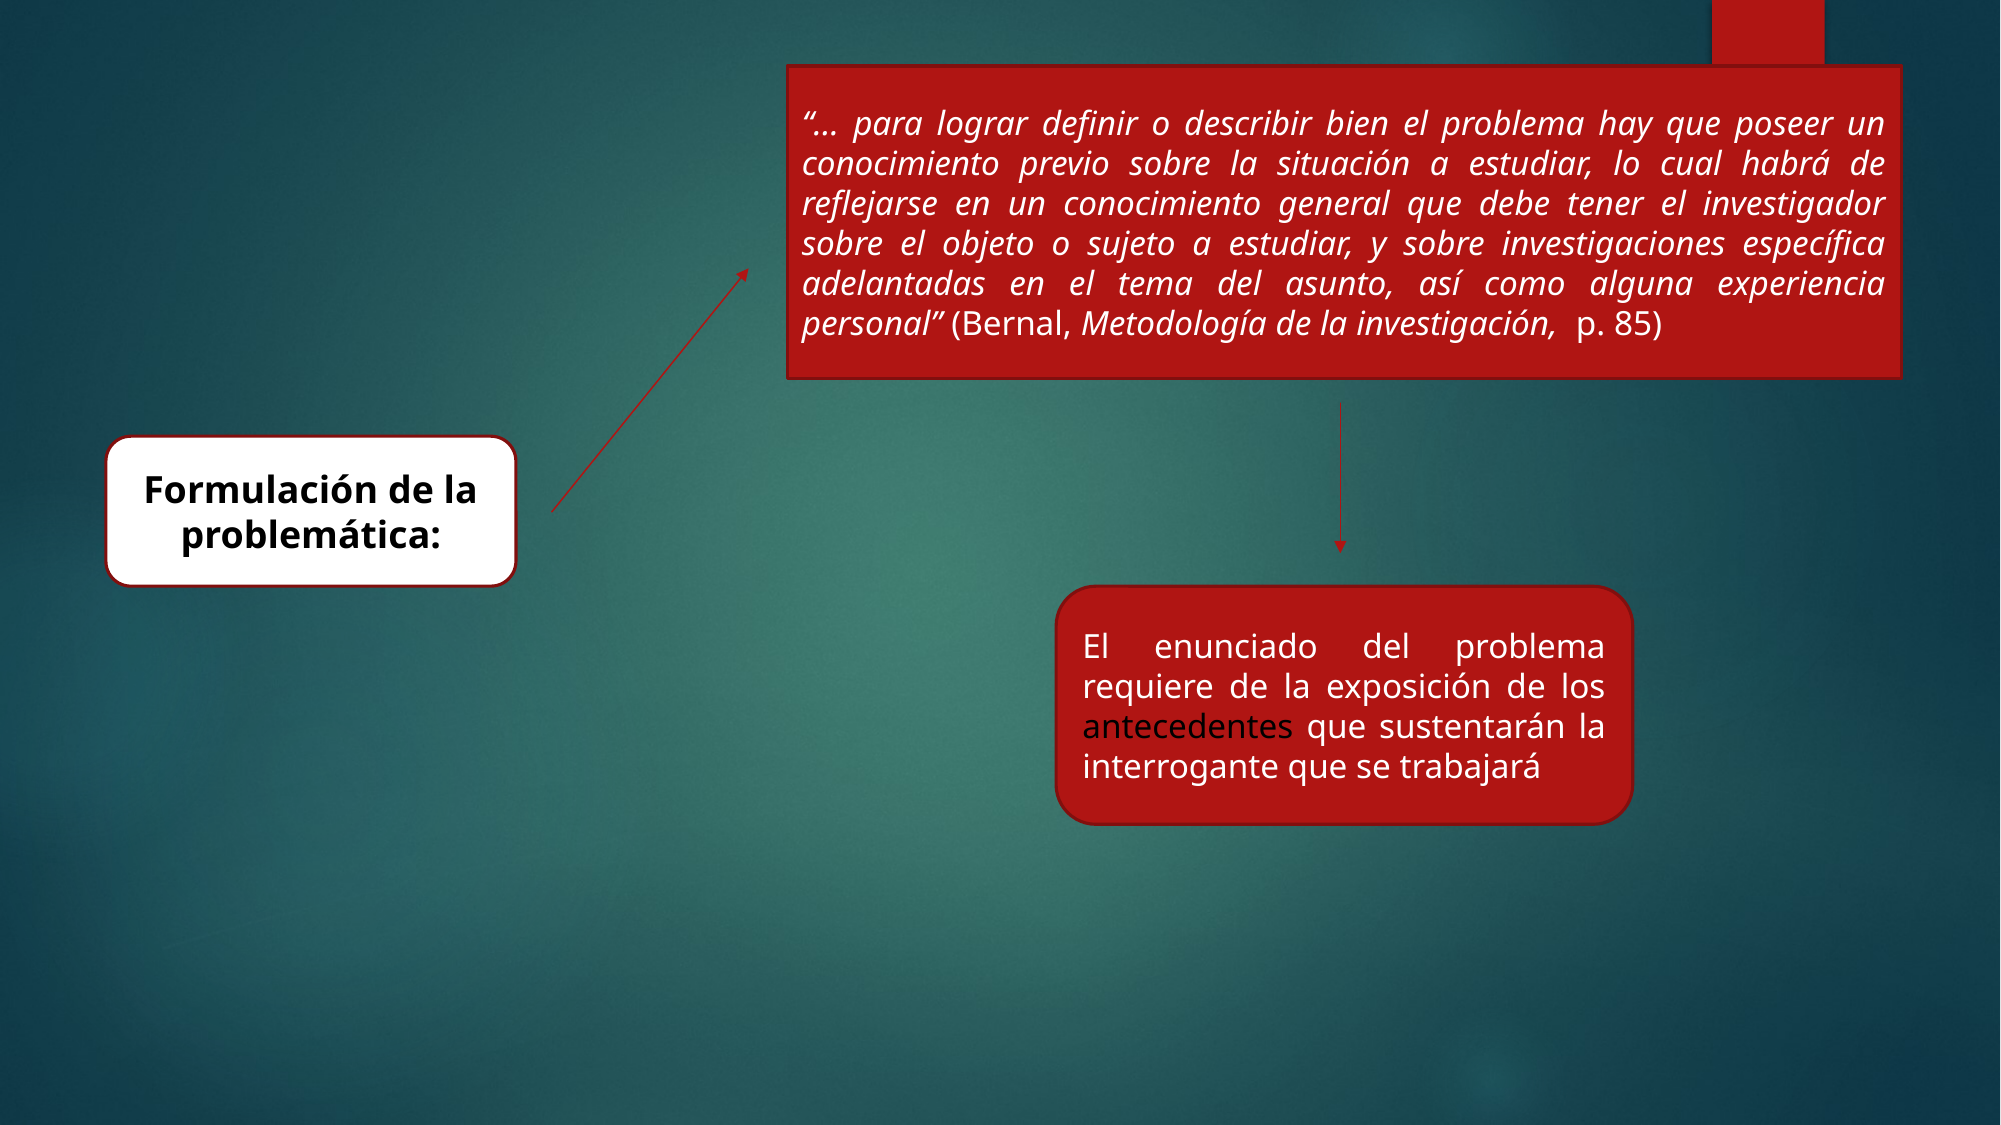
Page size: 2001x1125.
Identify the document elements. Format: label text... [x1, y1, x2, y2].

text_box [551, 268, 749, 513]
text_box El enunciado del problema requiere de la exposición de los antecedentes que sustentarán la interrogante que se trabajará [1054, 584, 1635, 826]
text_box “… para lograr definir o describir bien el problema hay que poseer un conocimiento previo sobre la situación a estudiar, lo cual habrá de reflejarse en un conocimiento general que debe tener el investigador sobre el objeto o sujeto a estudiar, y sobre investigaciones específica adelantadas en el tema del asunto, así como alguna experiencia personal” (Bernal, Metodología de la investigación, p. 85) [786, 64, 1903, 380]
text_box Formulación de la problemática: [104, 434, 518, 588]
picture [0, 0, 2001, 1125]
